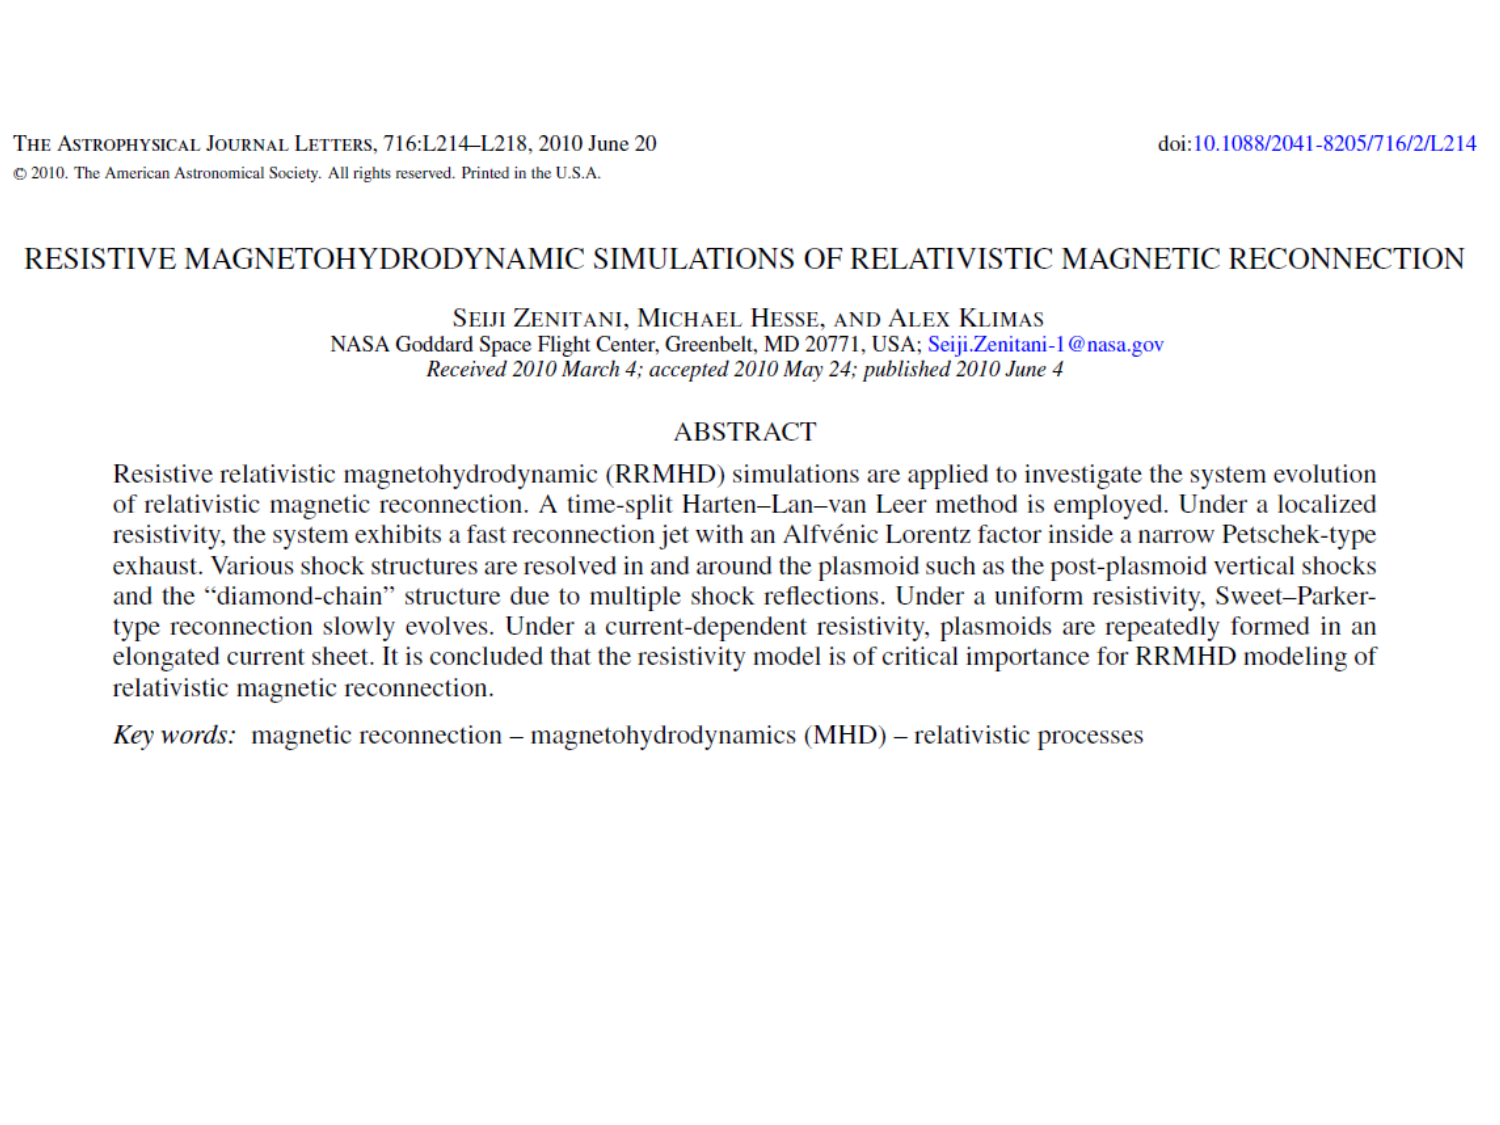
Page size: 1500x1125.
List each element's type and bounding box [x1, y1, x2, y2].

picture [0, 113, 1500, 788]
